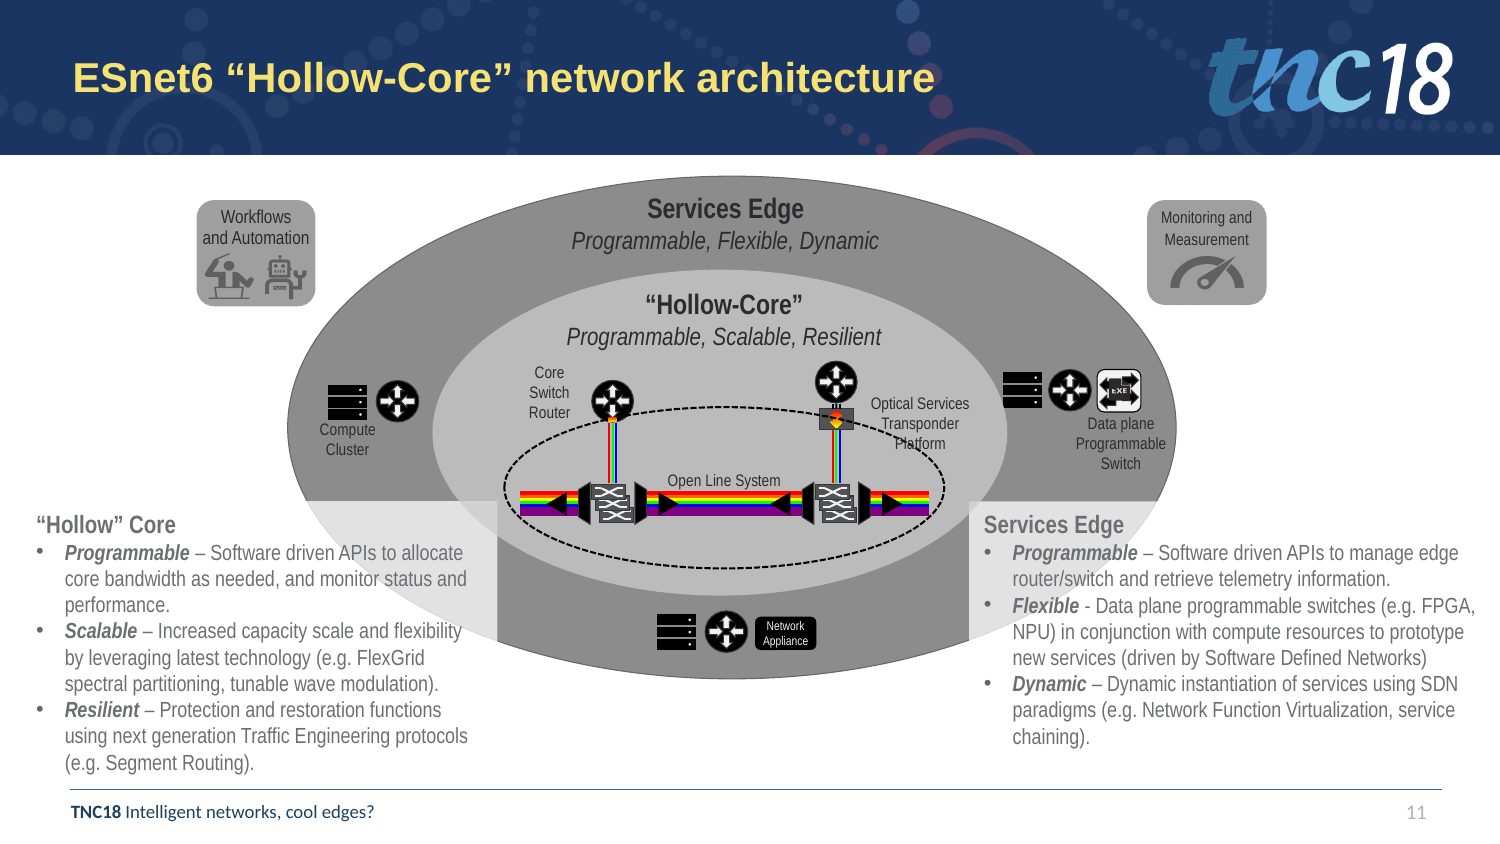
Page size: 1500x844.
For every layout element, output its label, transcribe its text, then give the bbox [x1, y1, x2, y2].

title ESnet6 “Hollow-Core” network architecture [57, 21, 1114, 136]
picture [0, 0, 1500, 155]
slide_number 11 [1104, 788, 1442, 834]
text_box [21, 200, 1267, 785]
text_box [287, 176, 1500, 759]
